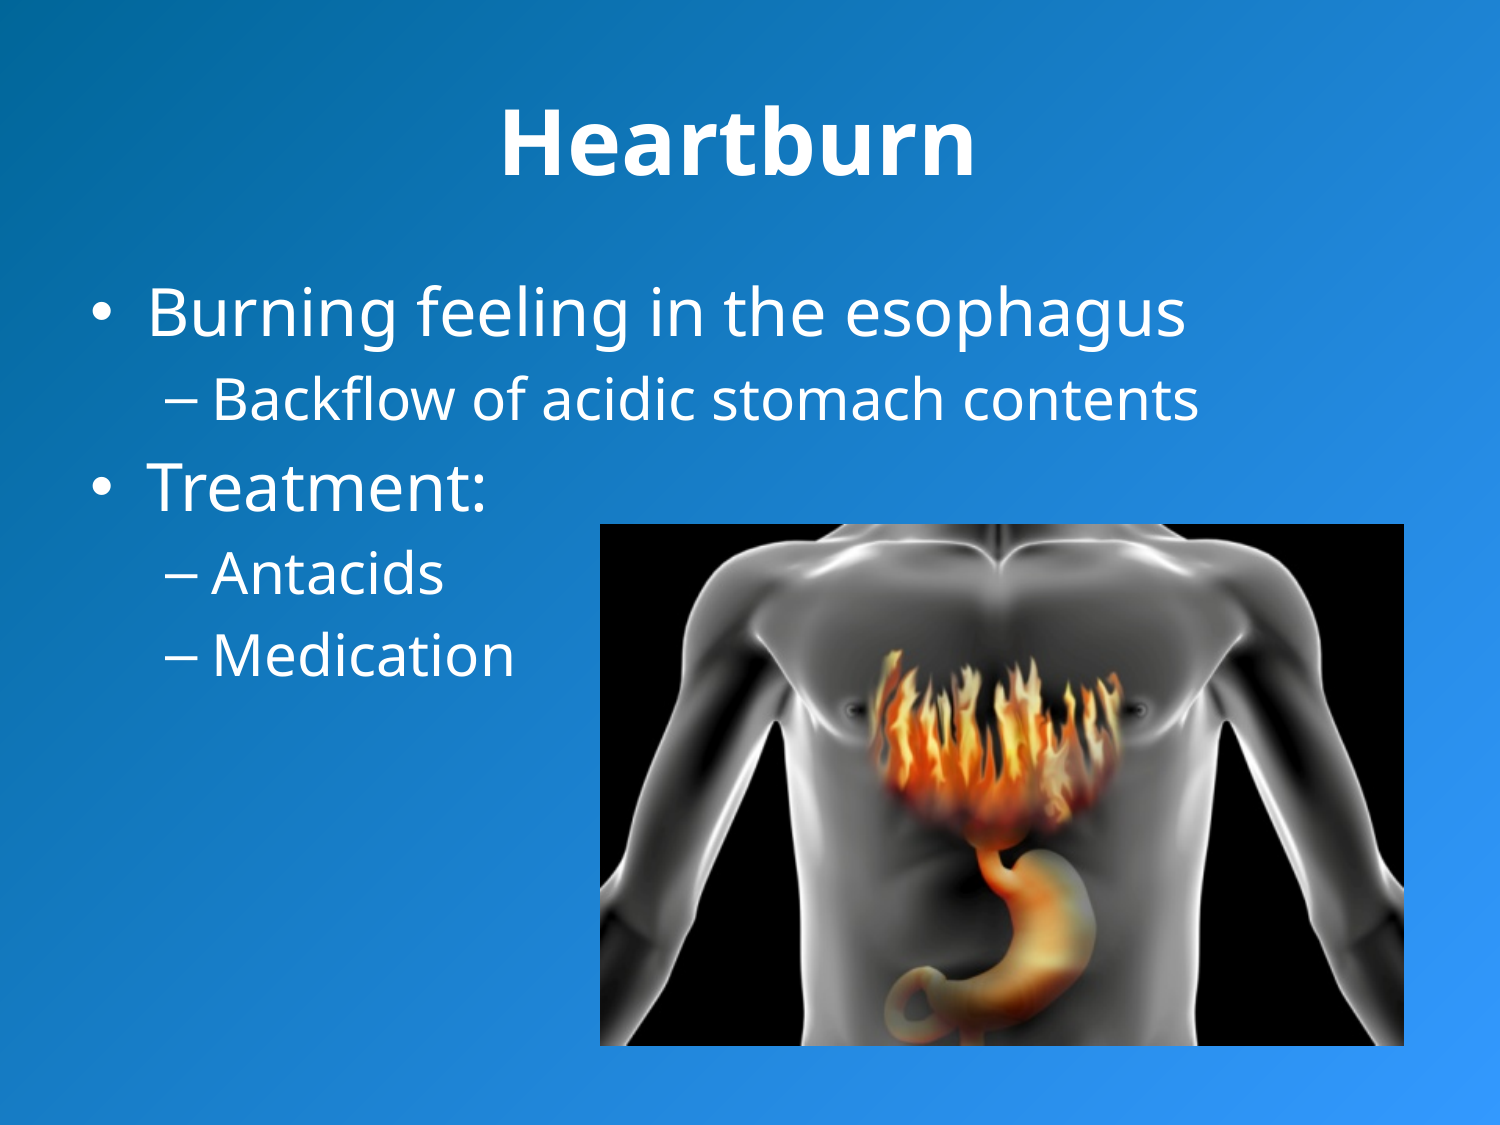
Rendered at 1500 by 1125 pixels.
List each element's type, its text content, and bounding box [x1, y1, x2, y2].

title Heartburn [75, 45, 1425, 233]
picture [599, 524, 1404, 1046]
list Burning feeling in the esophagus Backflow of acidic stomach contents Treatment: Antacids Medication [75, 262, 1425, 1005]
